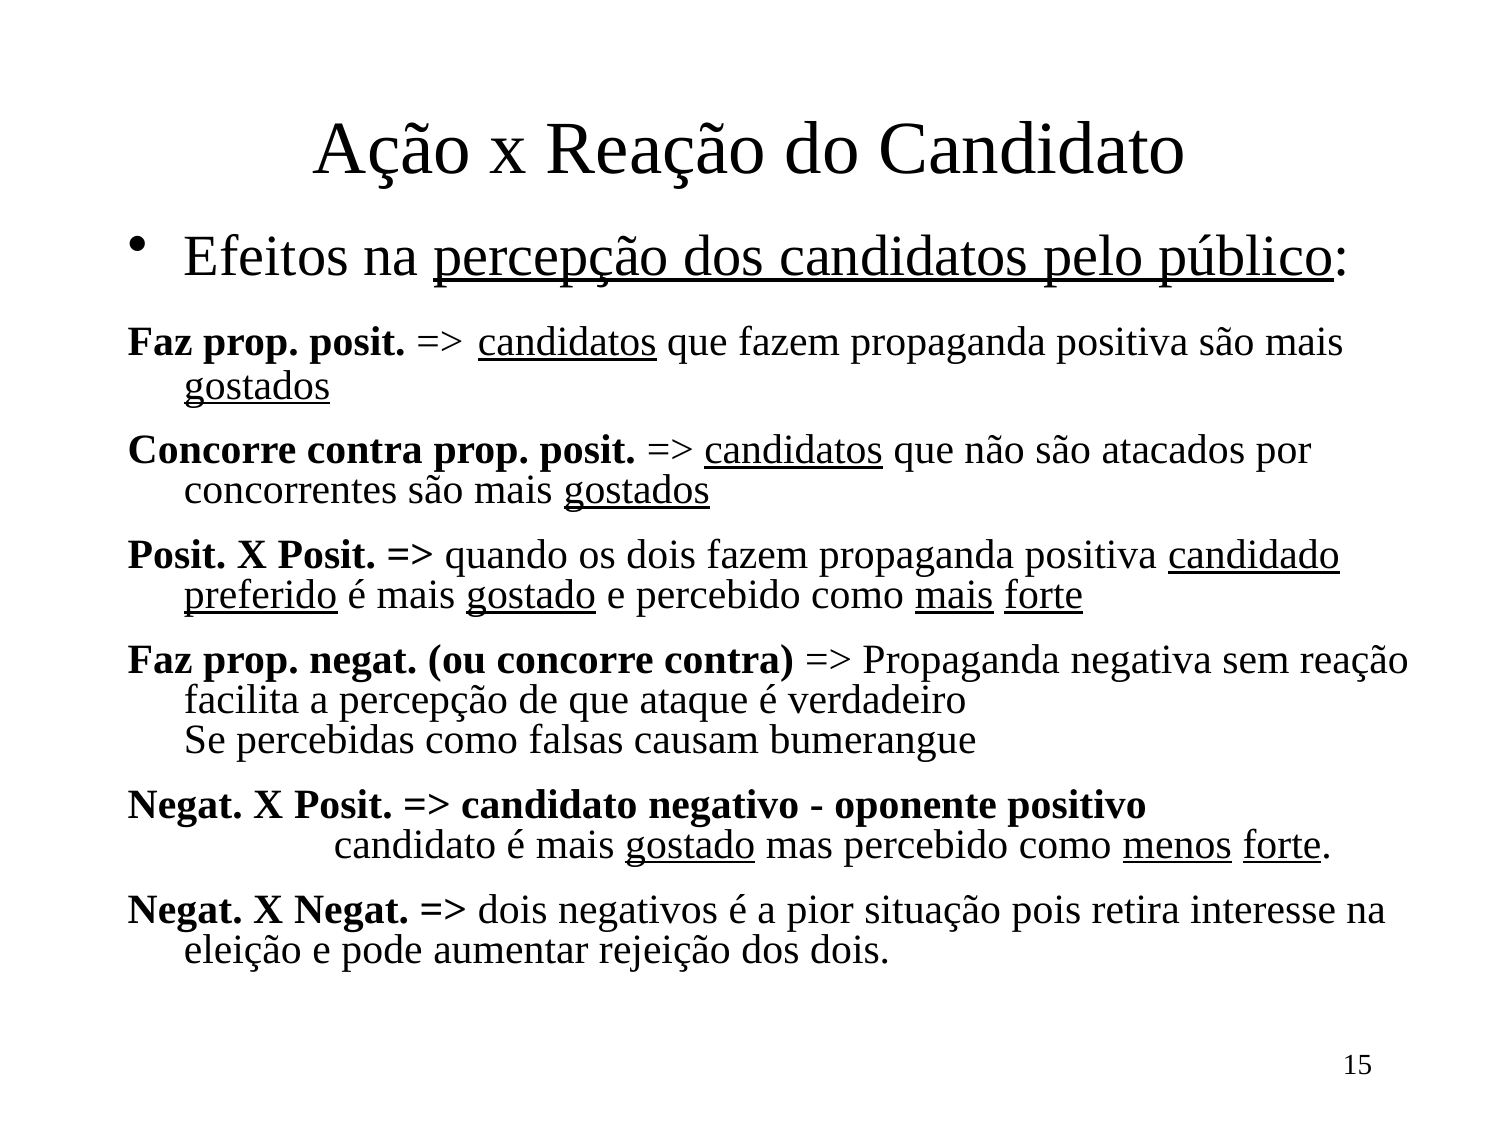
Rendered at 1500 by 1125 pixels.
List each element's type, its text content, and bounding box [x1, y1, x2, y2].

list Efeitos na percepção dos candidatos pelo público: Faz prop. posit. => candidatos que fazem propaganda positiva são mais gostados Concorre contra prop. posit. => candidatos que não são atacados por concorrentes são mais gostados Posit. X Posit. => quando os dois fazem propaganda positiva candidado preferido é mais gostado e percebido como mais forte Faz prop. negat. (ou concorre contra) => Propaganda negativa sem reação facilita a percepção de que ataque é verdadeiro Se percebidas como falsas causam bumerangue Negat. X Posit. => candidato negativo - oponente positivo candidato é mais gostado mas percebido como menos forte. Negat. X Negat. => dois negativos é a pior situação pois retira interesse na eleição e pode aumentar rejeição dos dois. [112, 222, 1438, 1008]
slide_number 15 [1074, 1024, 1388, 1101]
title Ação x Reação do Candidato [112, 49, 1388, 222]
